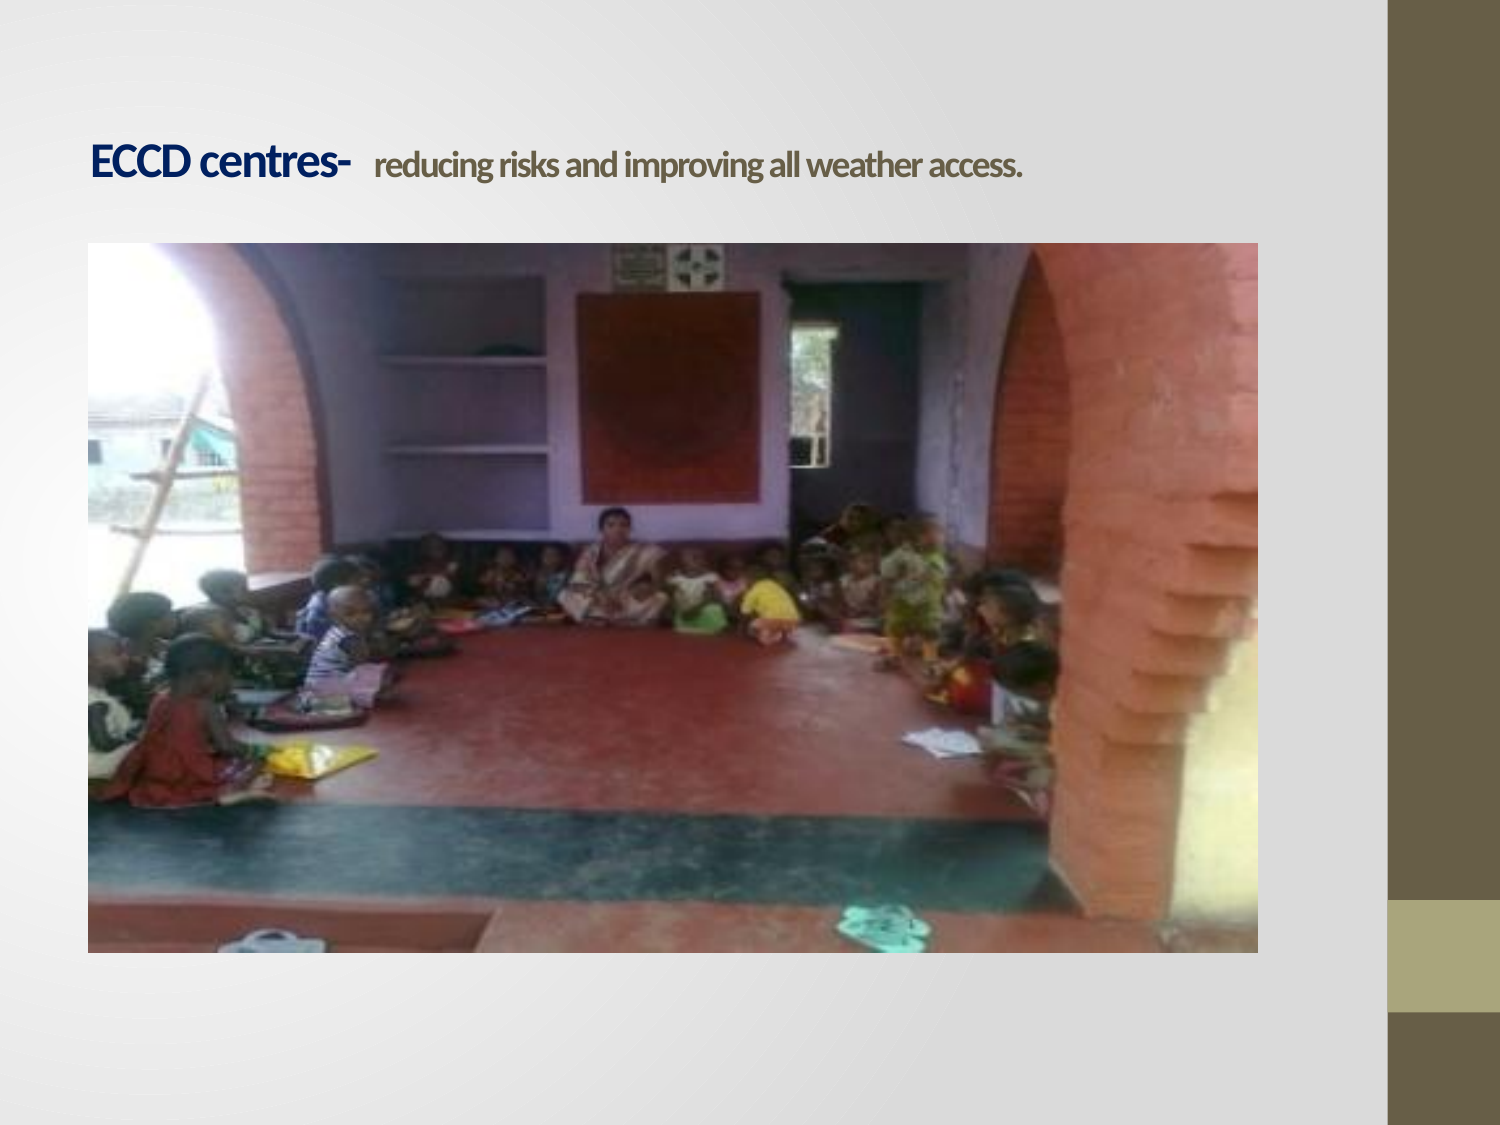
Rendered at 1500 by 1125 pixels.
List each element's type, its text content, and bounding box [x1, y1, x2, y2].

title ECCD centres- reducing risks and improving all weather access. [75, 45, 1325, 233]
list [87, 243, 1259, 953]
